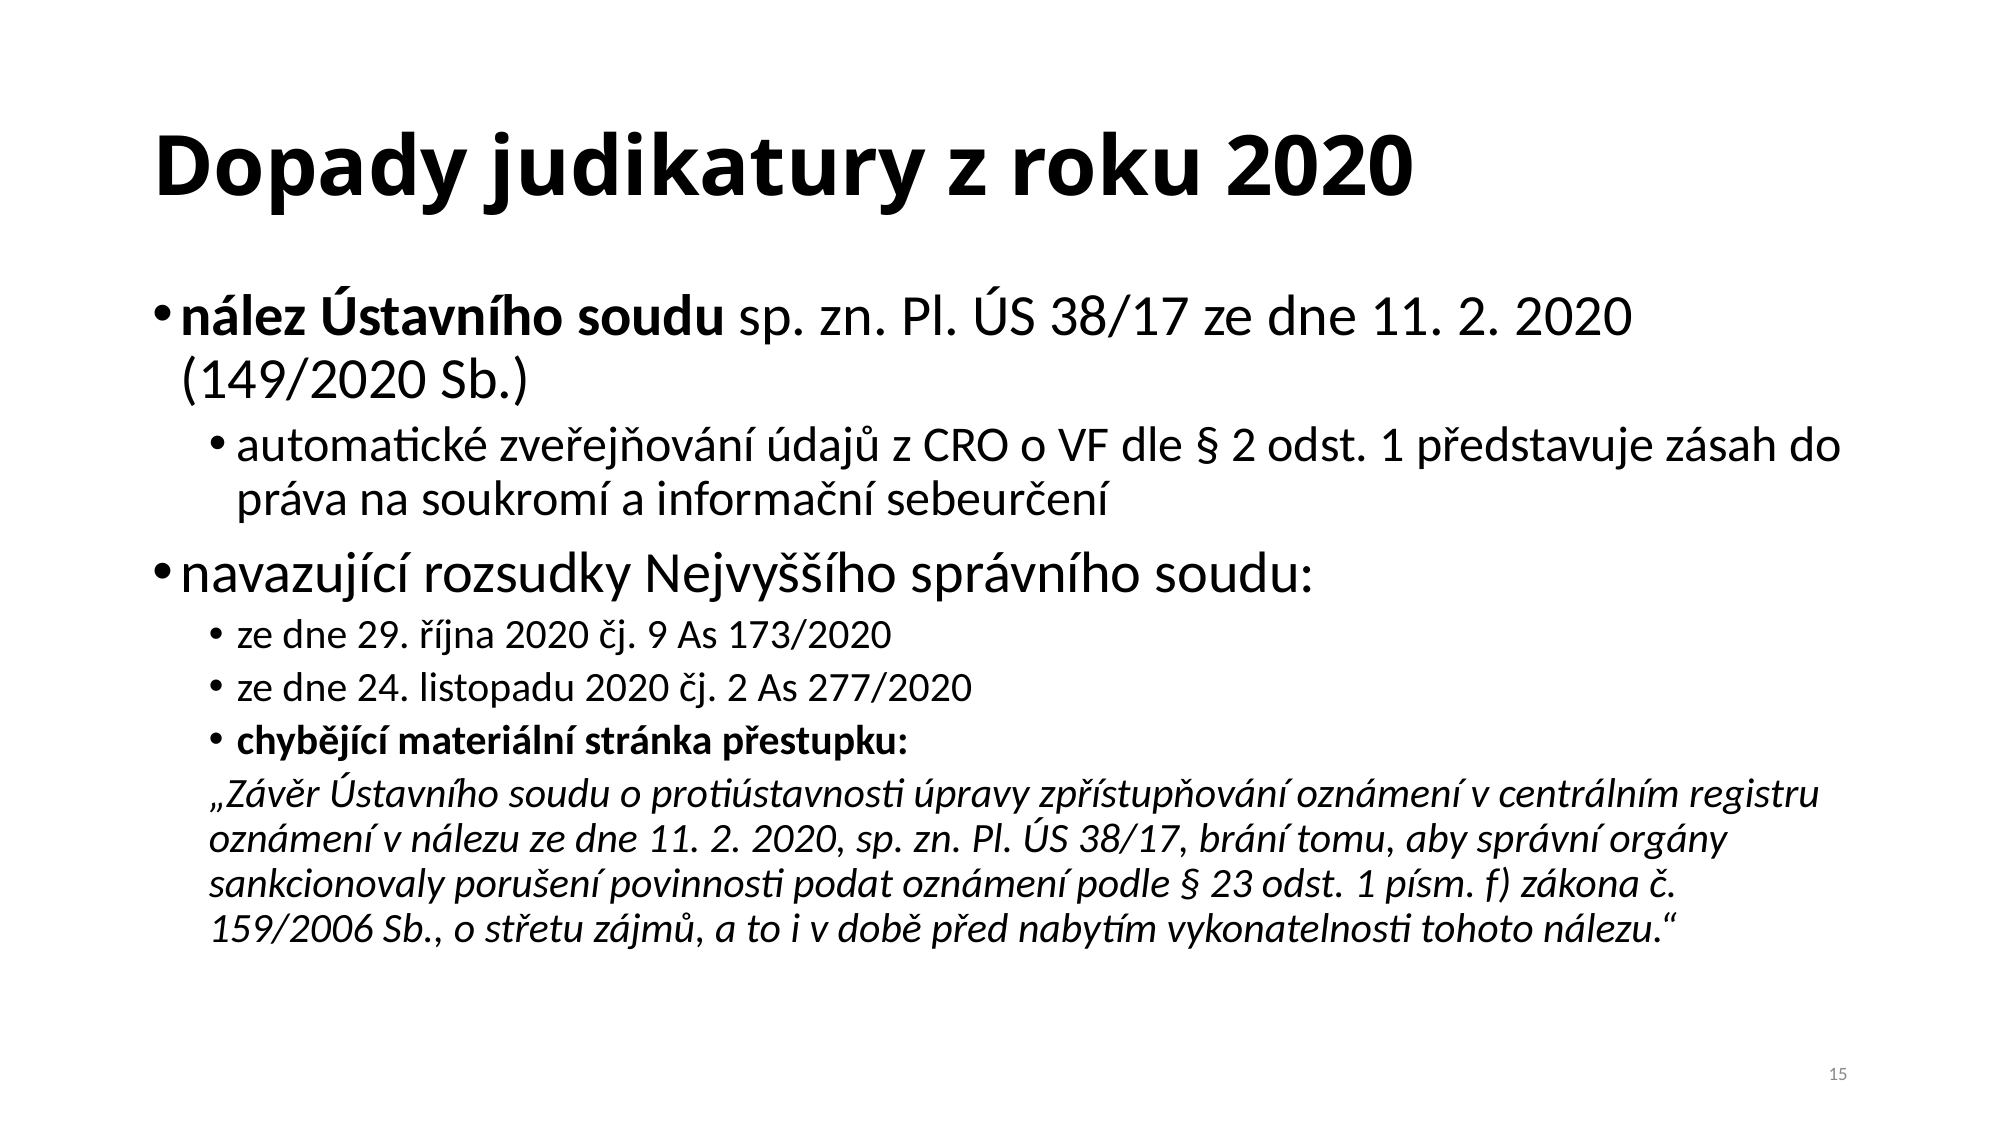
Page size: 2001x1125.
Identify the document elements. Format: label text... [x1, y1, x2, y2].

slide_number 15 [1412, 1042, 1863, 1103]
list nález Ústavního soudu sp. zn. Pl. ÚS 38/17 ze dne 11. 2. 2020 (149/2020 Sb.) automatické zveřejňování údajů z CRO o VF dle § 2 odst. 1 představuje zásah do práva na soukromí a informační sebeurčení navazující rozsudky Nejvyššího správního soudu: ze dne 29. října 2020 čj. 9 As 173/2020 ze dne 24. listopadu 2020 čj. 2 As 277/2020 chybějící materiální stránka přestupku: „Závěr Ústavního soudu o protiústavnosti úpravy zpřístupňování oznámení v centrálním registru oznámení v nálezu ze dne 11. 2. 2020, sp. zn. Pl. ÚS 38/17, brání tomu, aby správní orgány sankcionovaly porušení povinnosti podat oznámení podle § 23 odst. 1 písm. f) zákona č. 159/2006 Sb., o střetu zájmů, a to i v době před nabytím vykonatelnosti tohoto nálezu.“ [137, 277, 1863, 1014]
title Dopady judikatury z roku 2020 [137, 59, 1863, 277]
